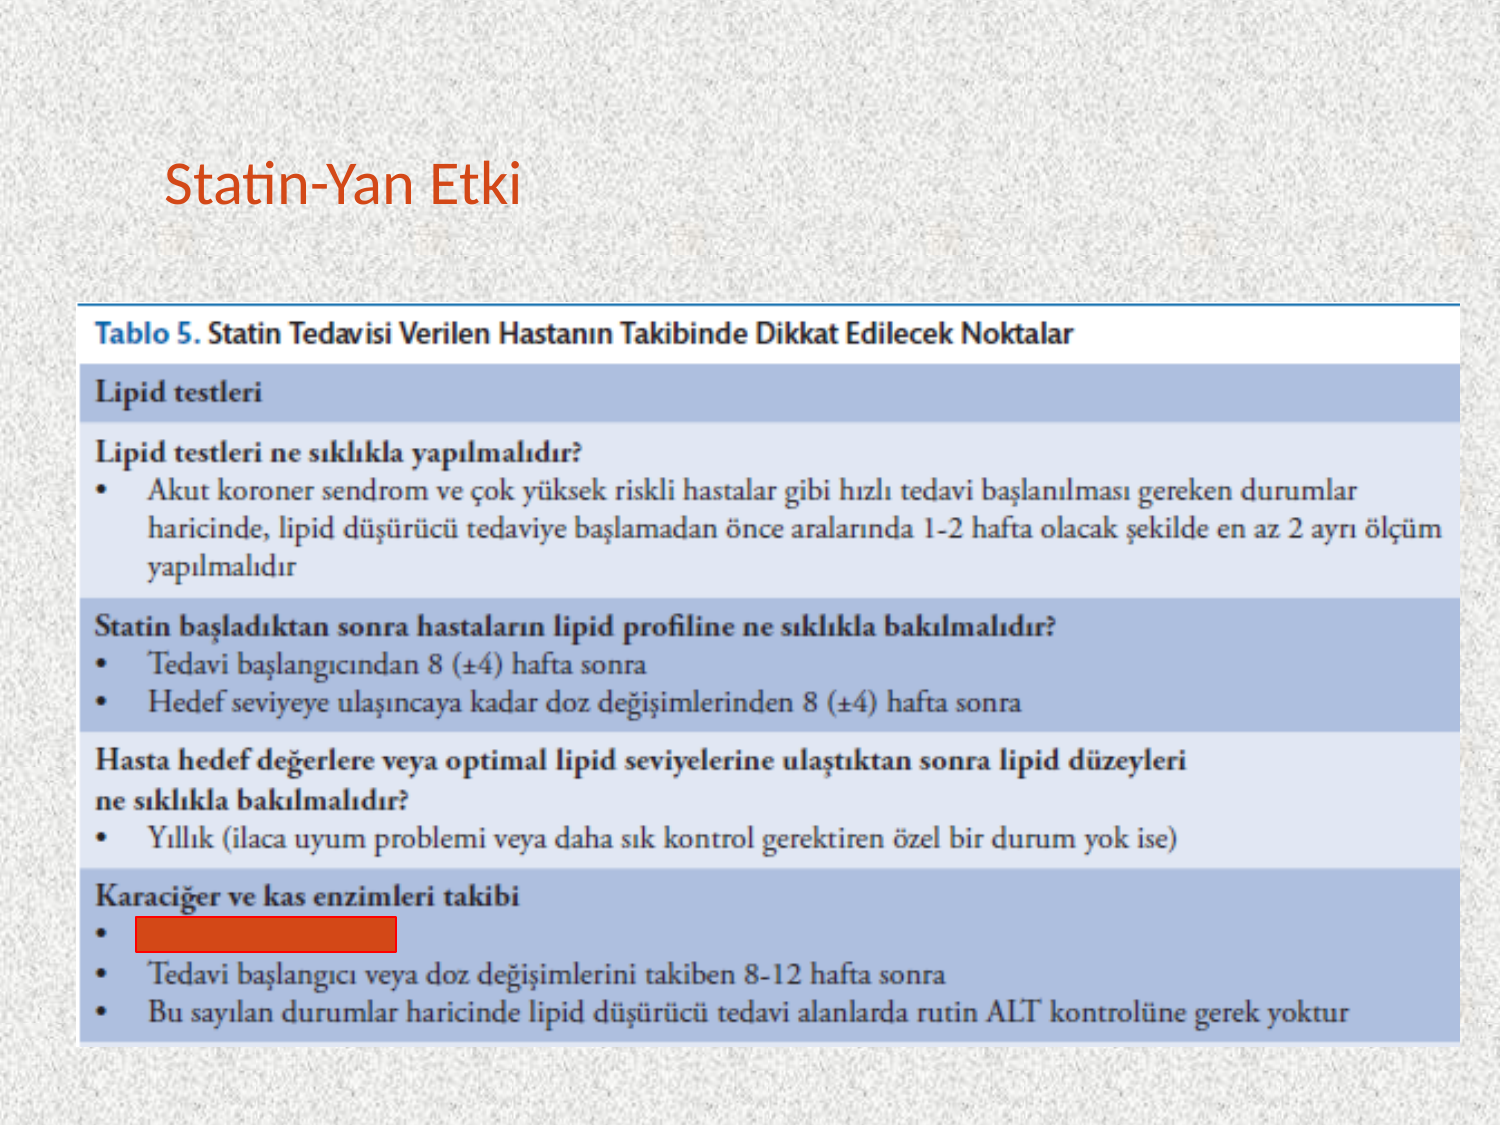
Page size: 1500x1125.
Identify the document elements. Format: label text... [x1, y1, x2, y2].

picture [0, 0, 1500, 1125]
title Statin-Yan Etki [150, 45, 1425, 233]
